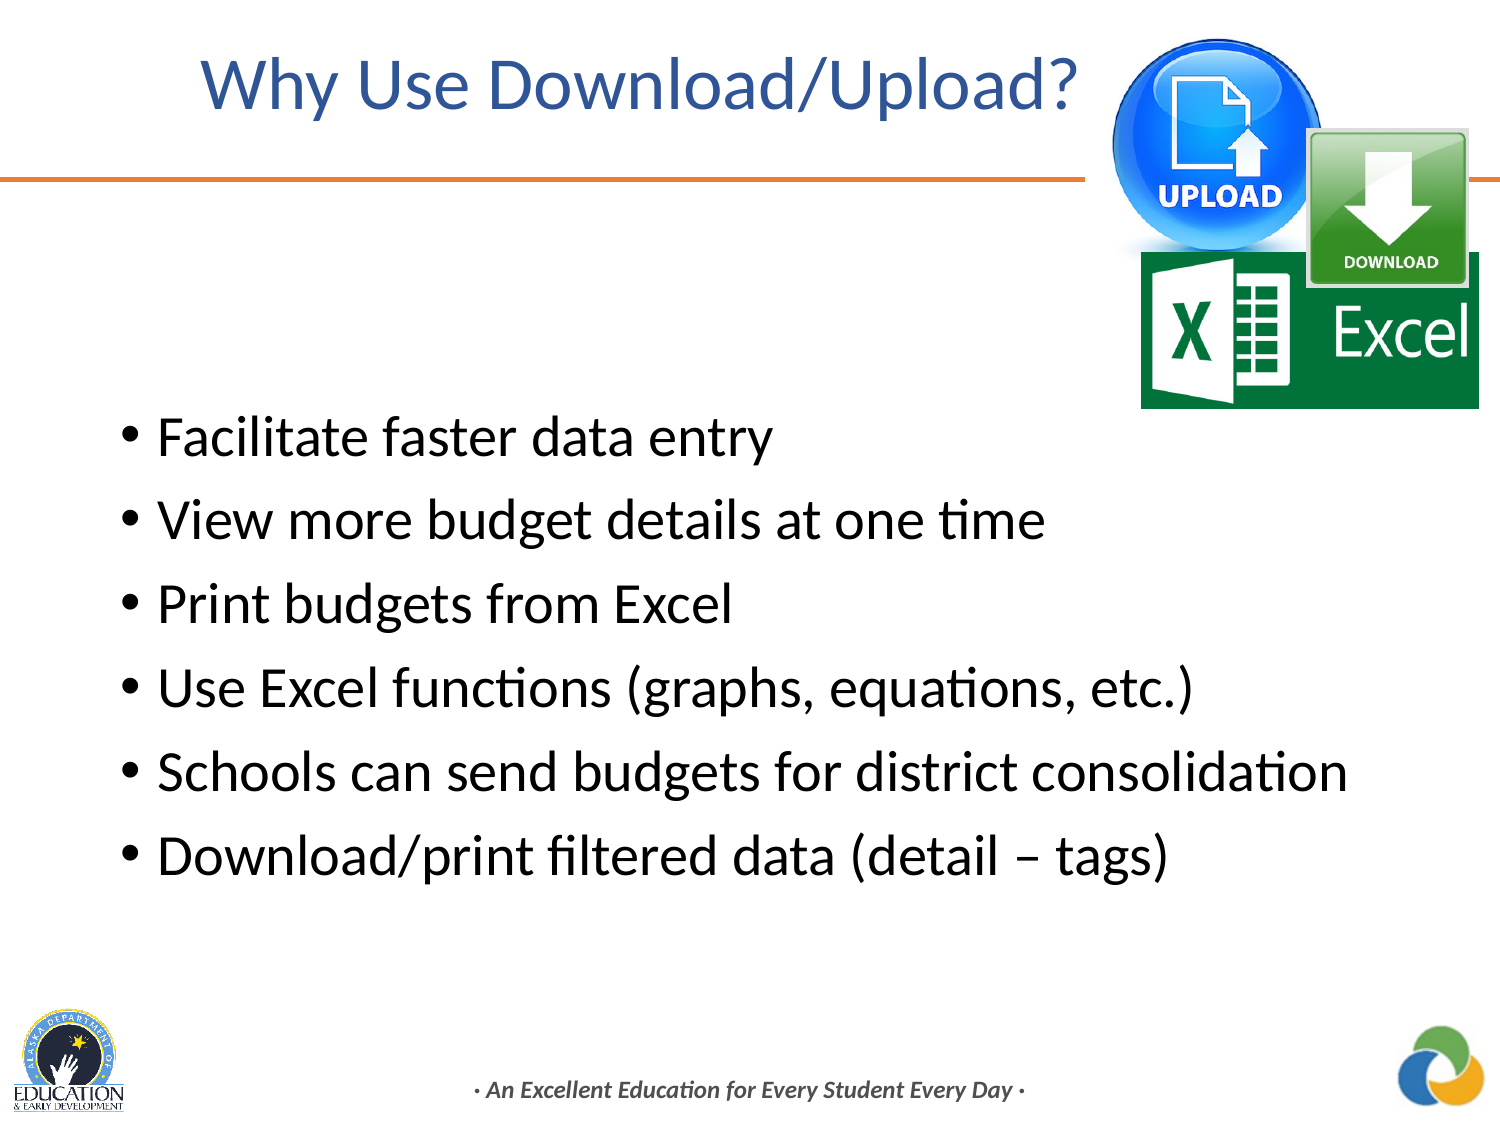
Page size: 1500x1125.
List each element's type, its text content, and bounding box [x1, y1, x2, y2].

picture [13, 1008, 105, 1112]
picture [1085, 17, 1349, 288]
title Why Use Download/Upload? [22, 9, 1261, 162]
list Facilitate faster data entry View more budget details at one time Print budgets from Excel Use Excel functions (graphs, equations, etc.) Schools can send budgets for district consolidation Download/print filtered data (detail – tags) [105, 398, 1500, 1113]
footer · An Excellent Education for Every Student Every Day · [455, 1050, 1045, 1111]
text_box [1140, 127, 1479, 409]
